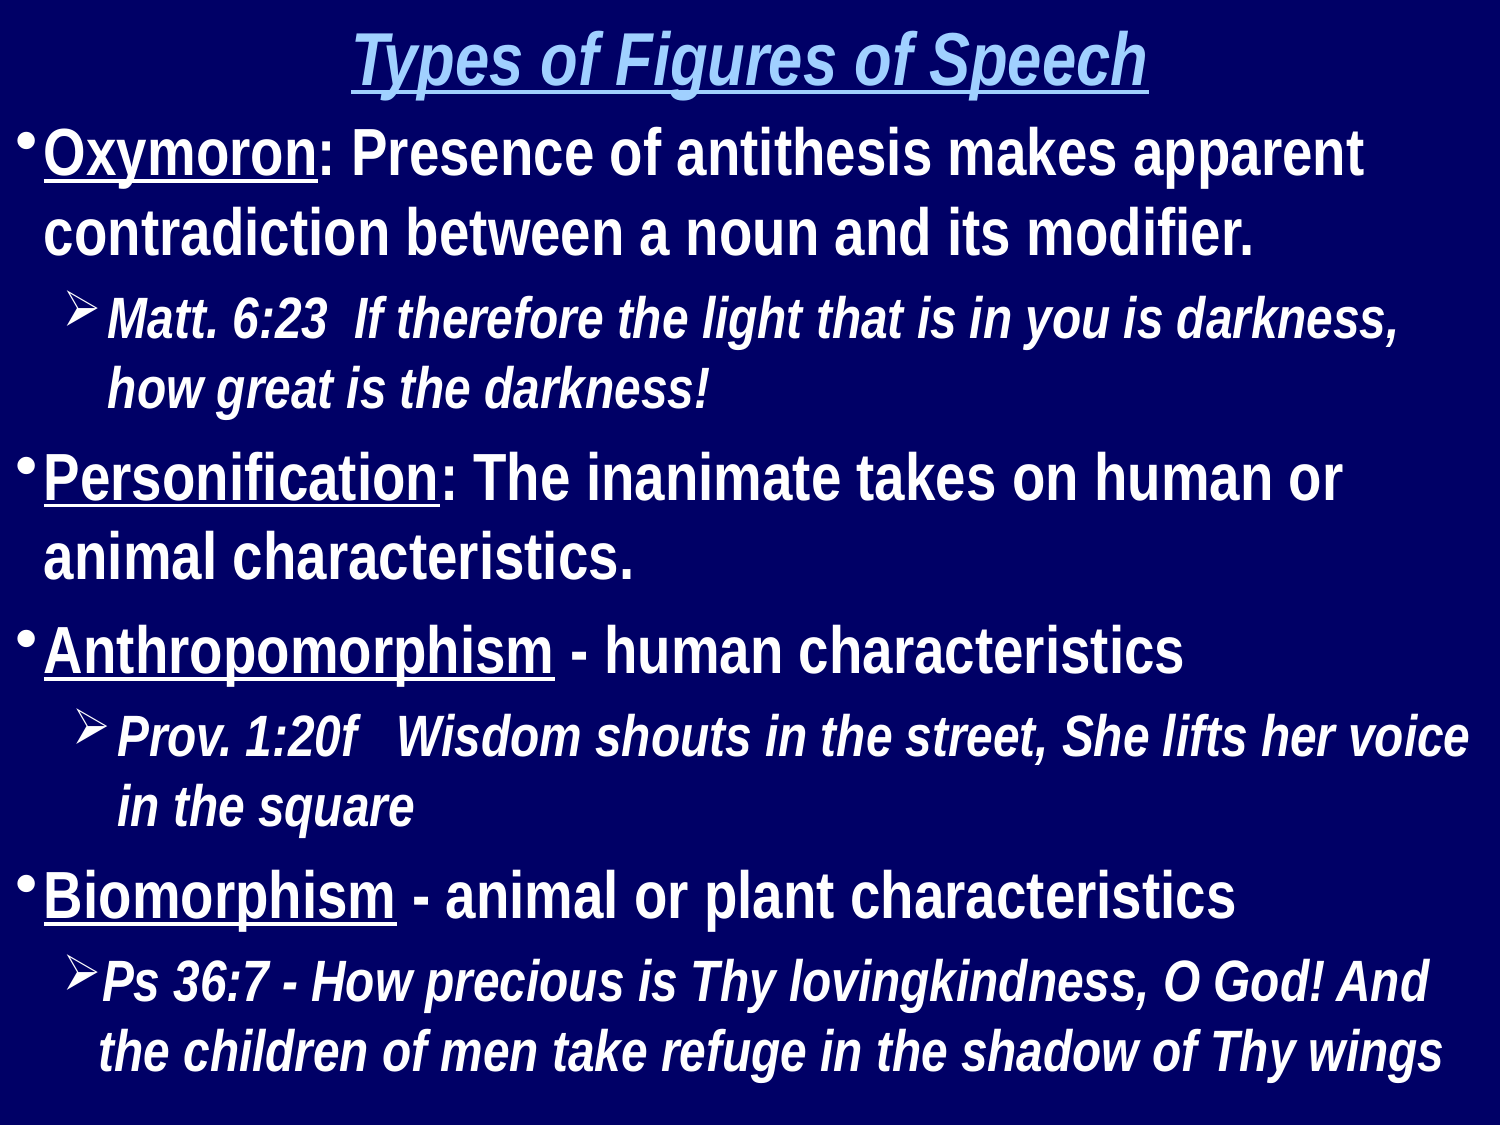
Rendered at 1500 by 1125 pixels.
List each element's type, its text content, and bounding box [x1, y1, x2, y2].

title Types of Figures of Speech [0, 0, 1500, 100]
list Oxymoron: Presence of antithesis makes apparent contradiction between a noun and its modifier. Matt. 6:23 If therefore the light that is in you is darkness, how great is the darkness! Personification: The inanimate takes on human or animal characteristics. Anthropomorphism - human characteristics Prov. 1:20f Wisdom shouts in the street, She lifts her voice in the square Biomorphism - animal or plant characteristics Ps 36:7 - How precious is Thy lovingkindness, O God! And the children of men take refuge in the shadow of Thy wings [0, 100, 1500, 1125]
